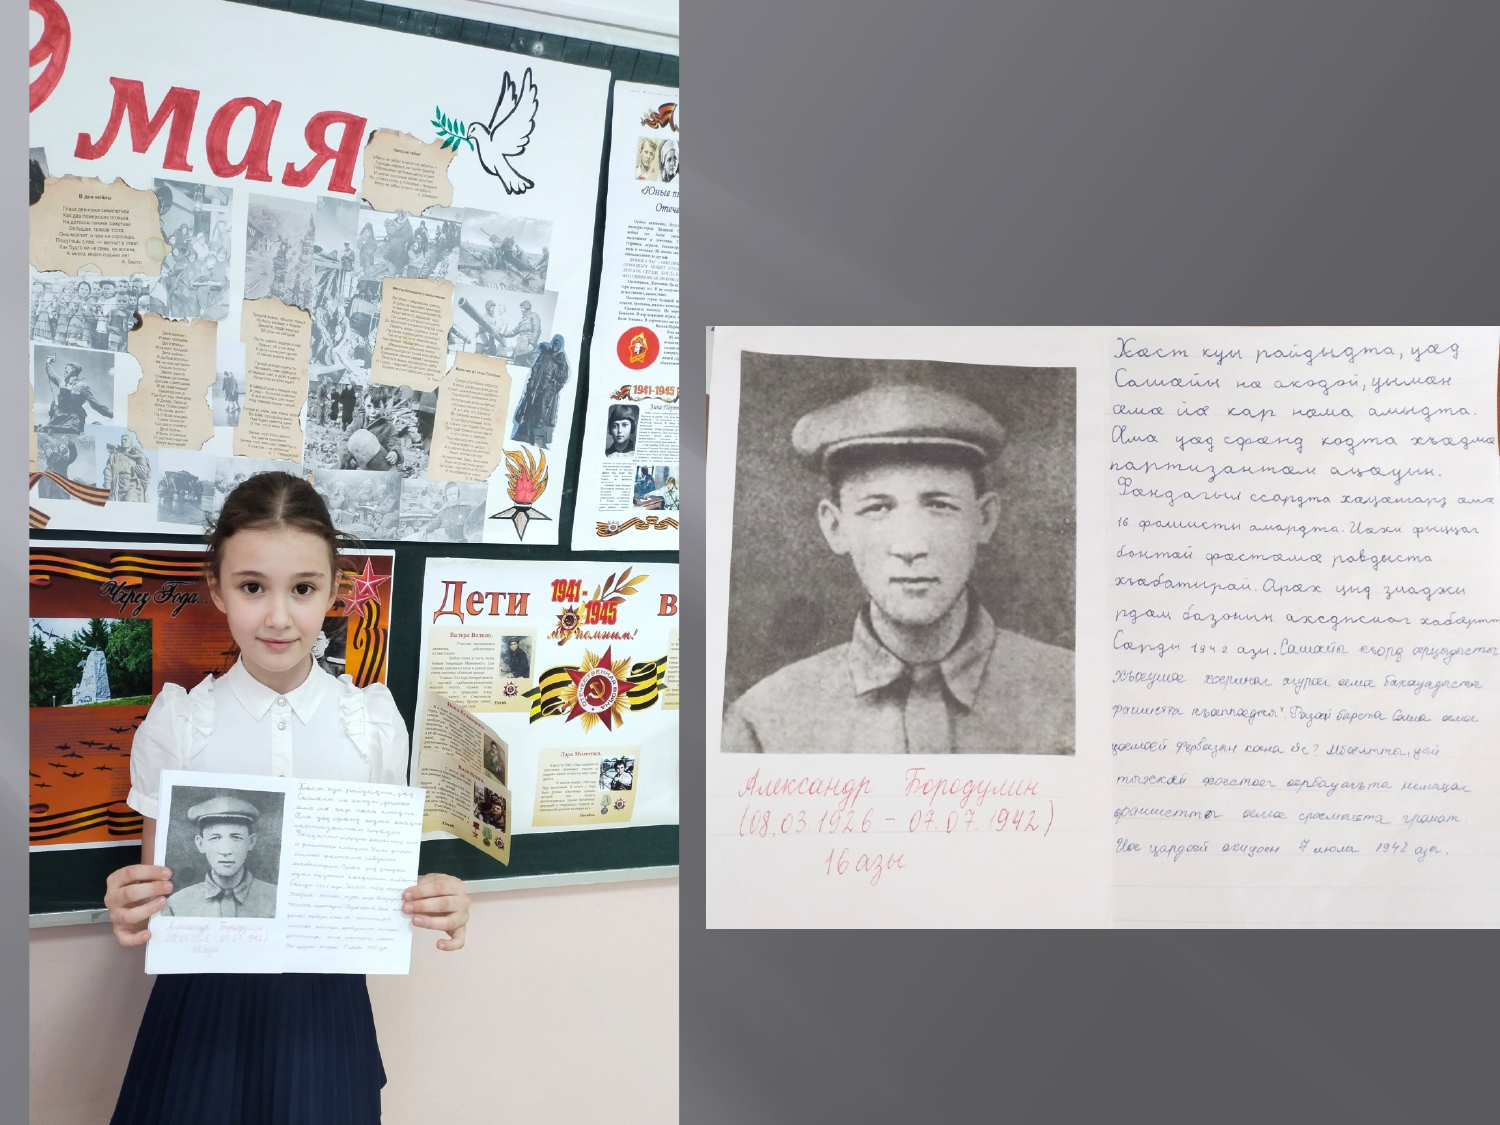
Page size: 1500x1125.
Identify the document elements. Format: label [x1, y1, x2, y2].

picture [29, 0, 680, 1125]
picture [706, 230, 1500, 1025]
